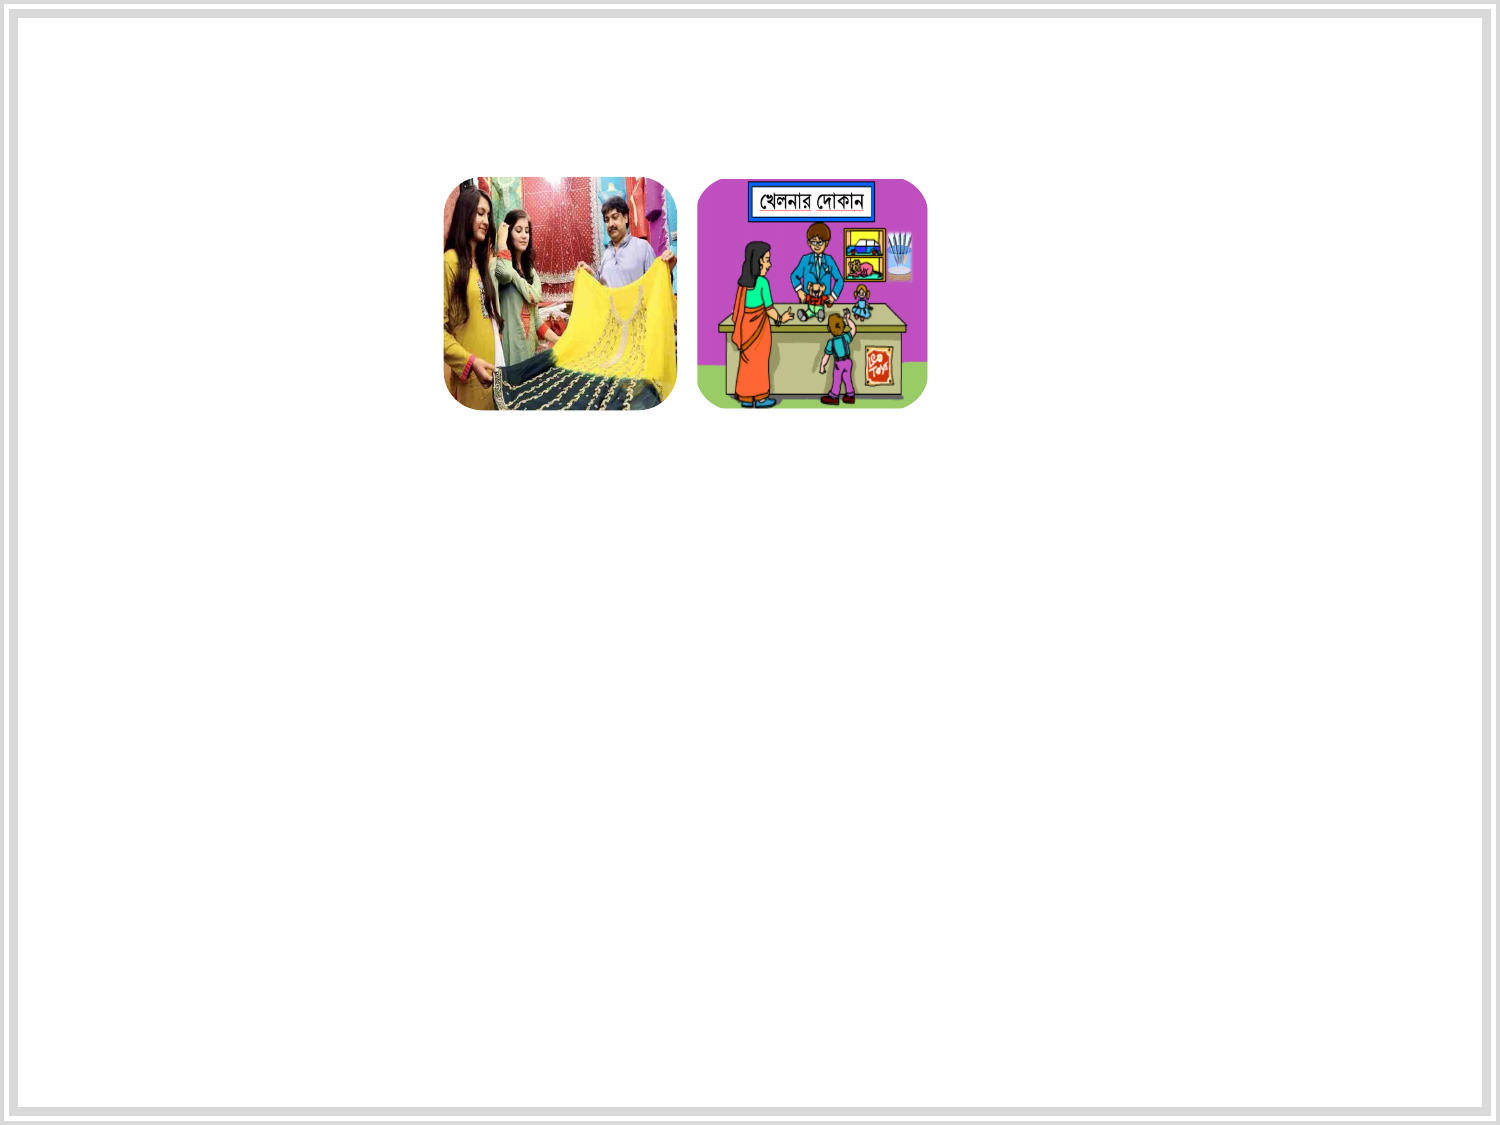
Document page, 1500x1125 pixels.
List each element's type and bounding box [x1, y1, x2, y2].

text_box [76, 119, 1297, 719]
